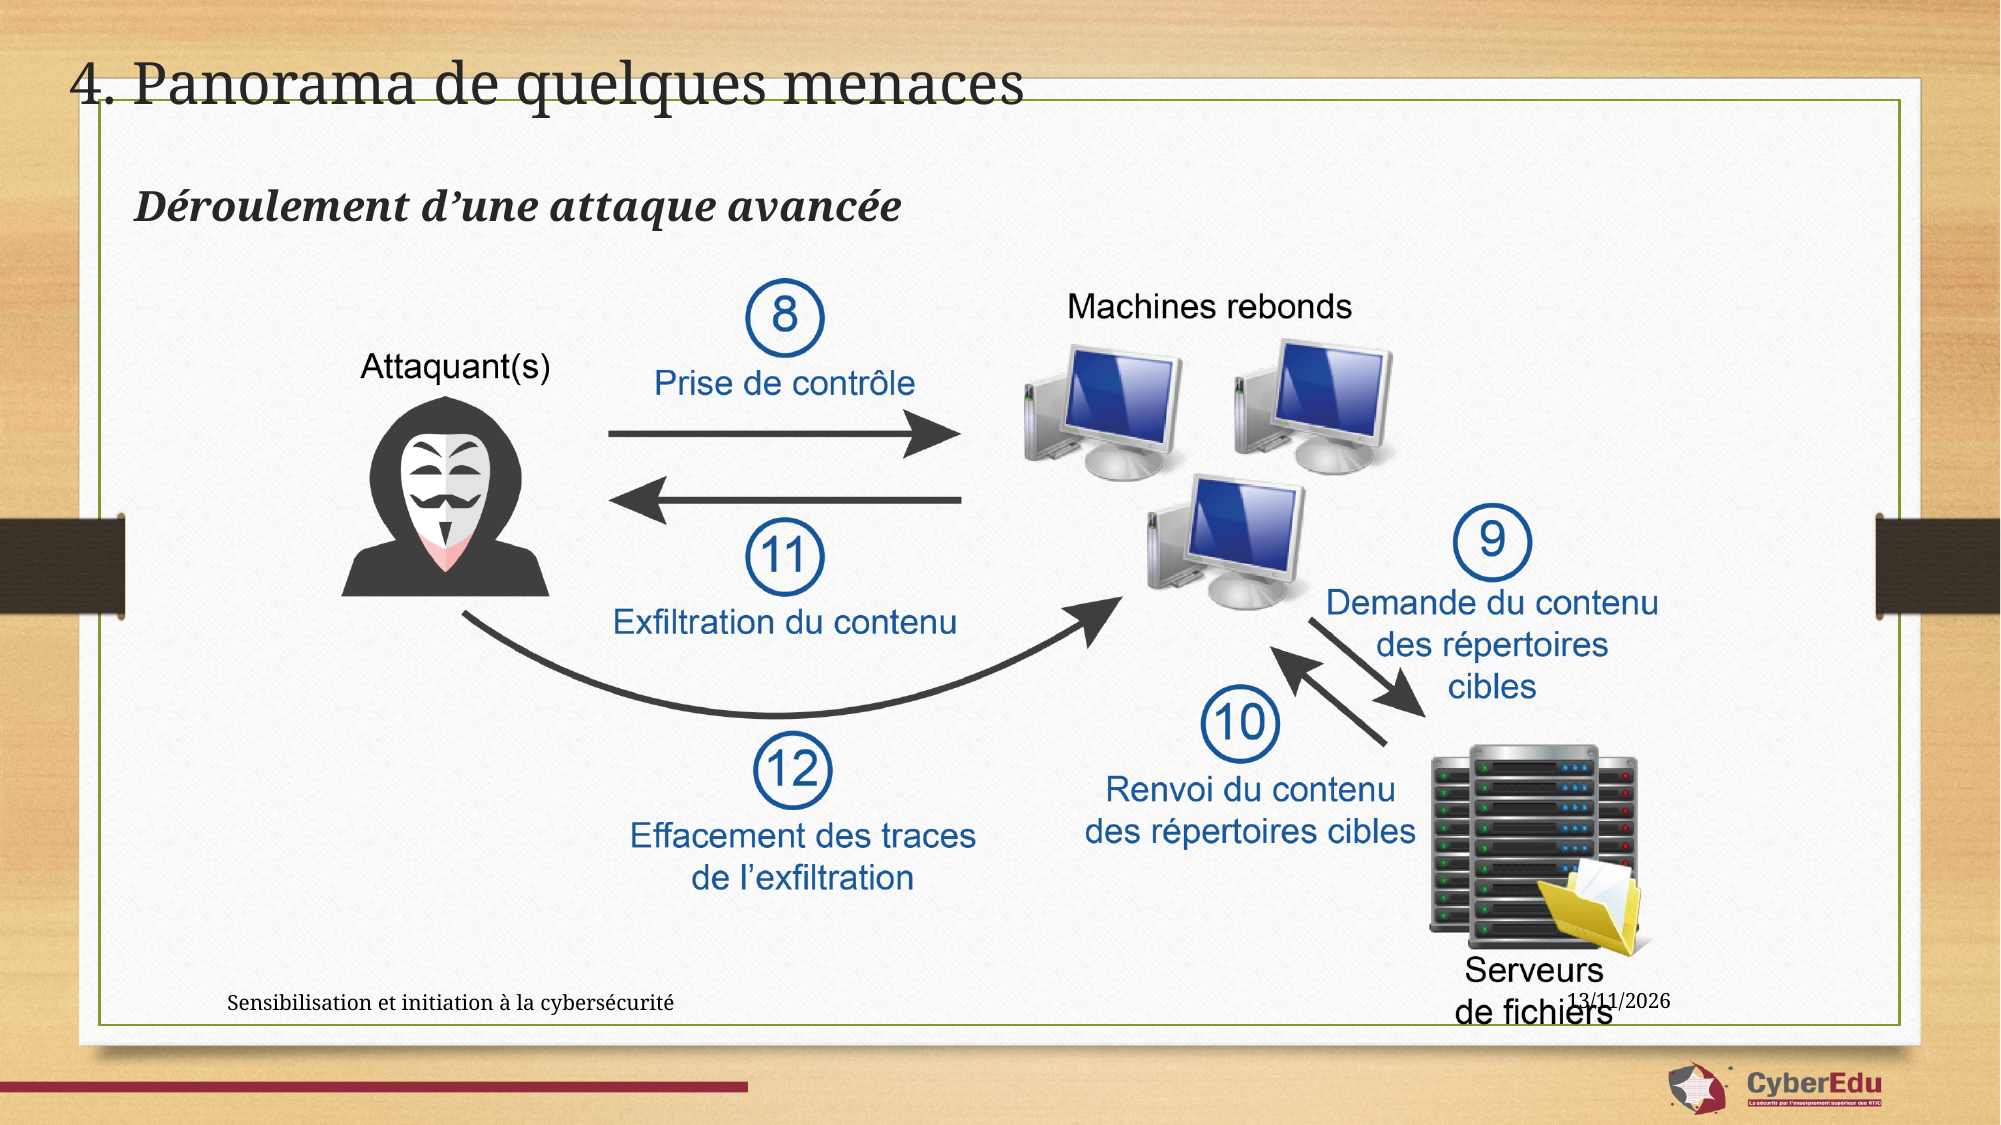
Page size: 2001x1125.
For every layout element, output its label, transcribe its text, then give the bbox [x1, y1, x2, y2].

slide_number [1659, 979, 1686, 1025]
list Déroulement d’une attaque avancée [54, 172, 1961, 268]
picture [0, 0, 2001, 1125]
footer Sensibilisation et initiation à la cybersécurité [212, 979, 341, 1025]
title 4. Panorama de quelques menaces [55, 1, 1961, 161]
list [341, 278, 1659, 1036]
